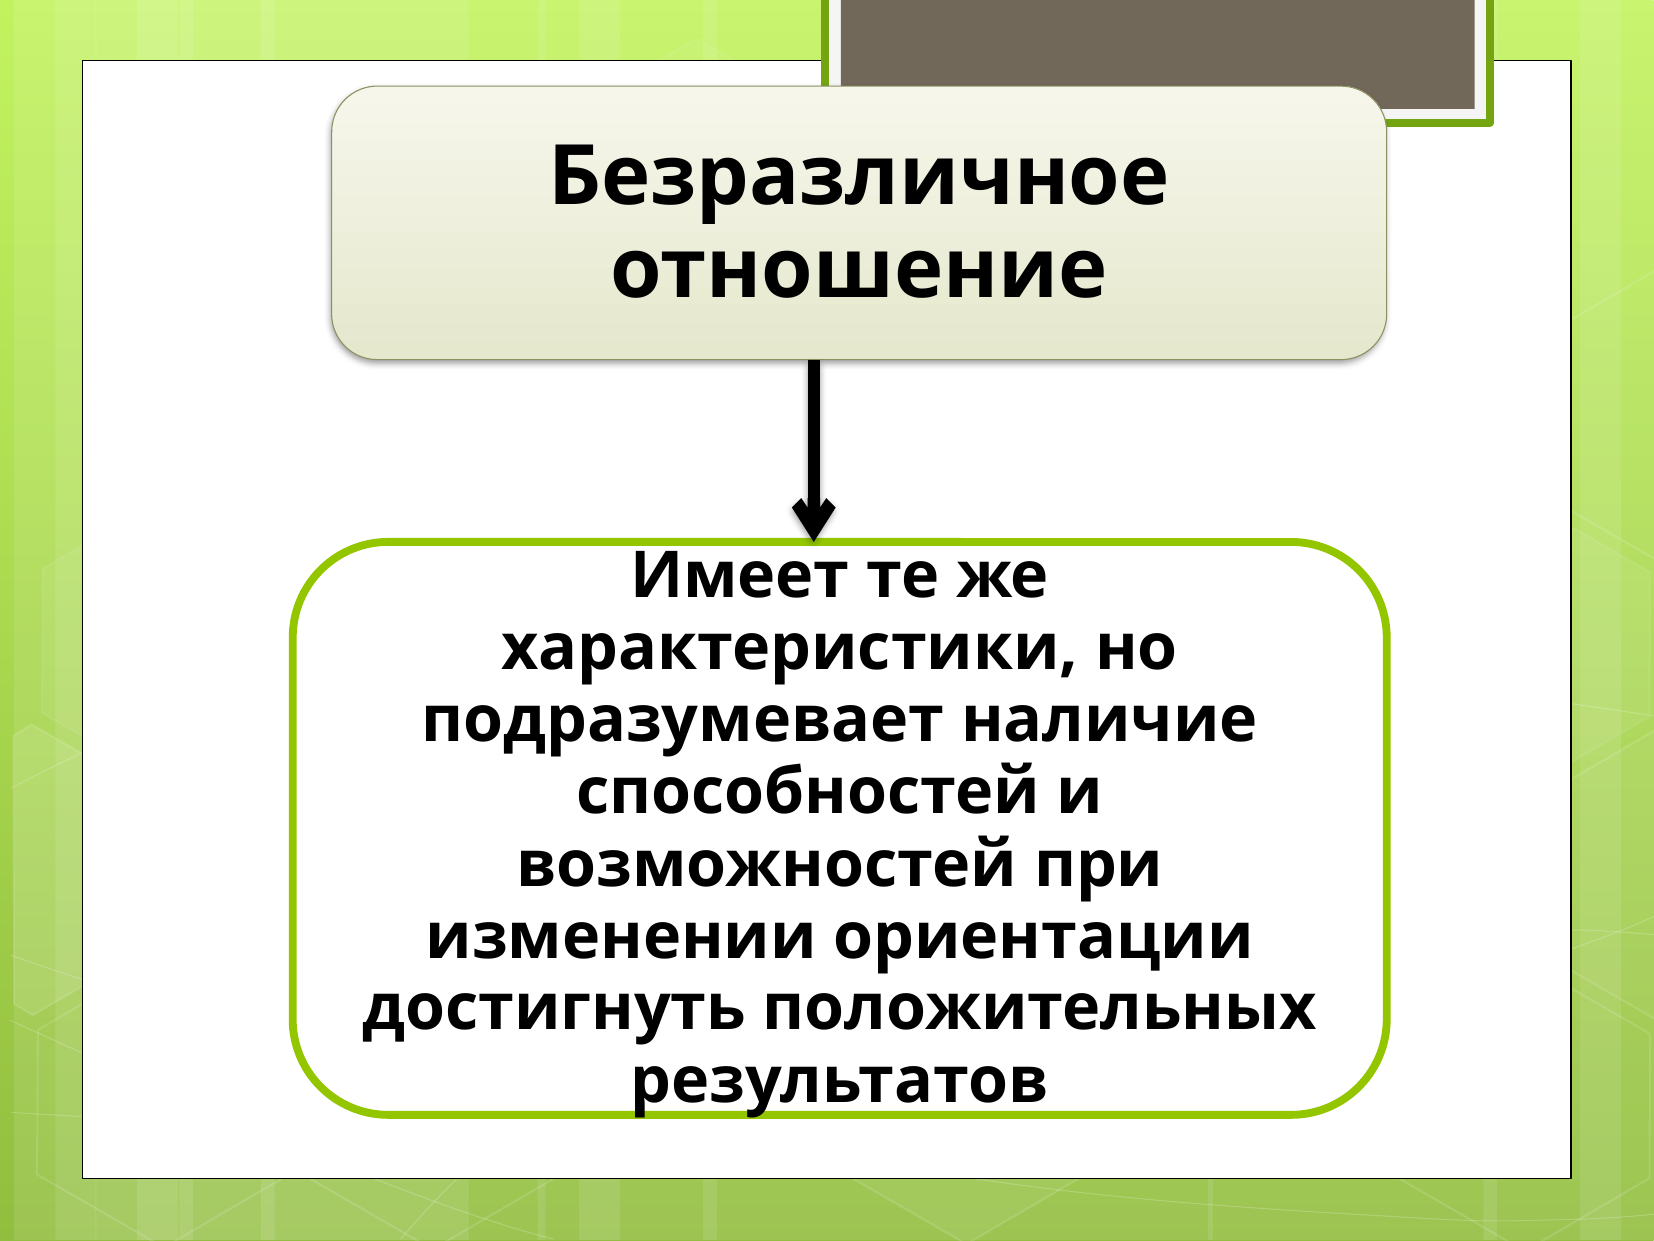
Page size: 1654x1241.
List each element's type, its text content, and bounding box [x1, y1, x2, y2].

text_box Имеет те же характеристики, но подразумевает наличие способностей и возможностей при изменении ориентации достигнуть положительных результатов [288, 537, 1391, 1119]
text_box Безразличное отношение [331, 85, 1388, 361]
